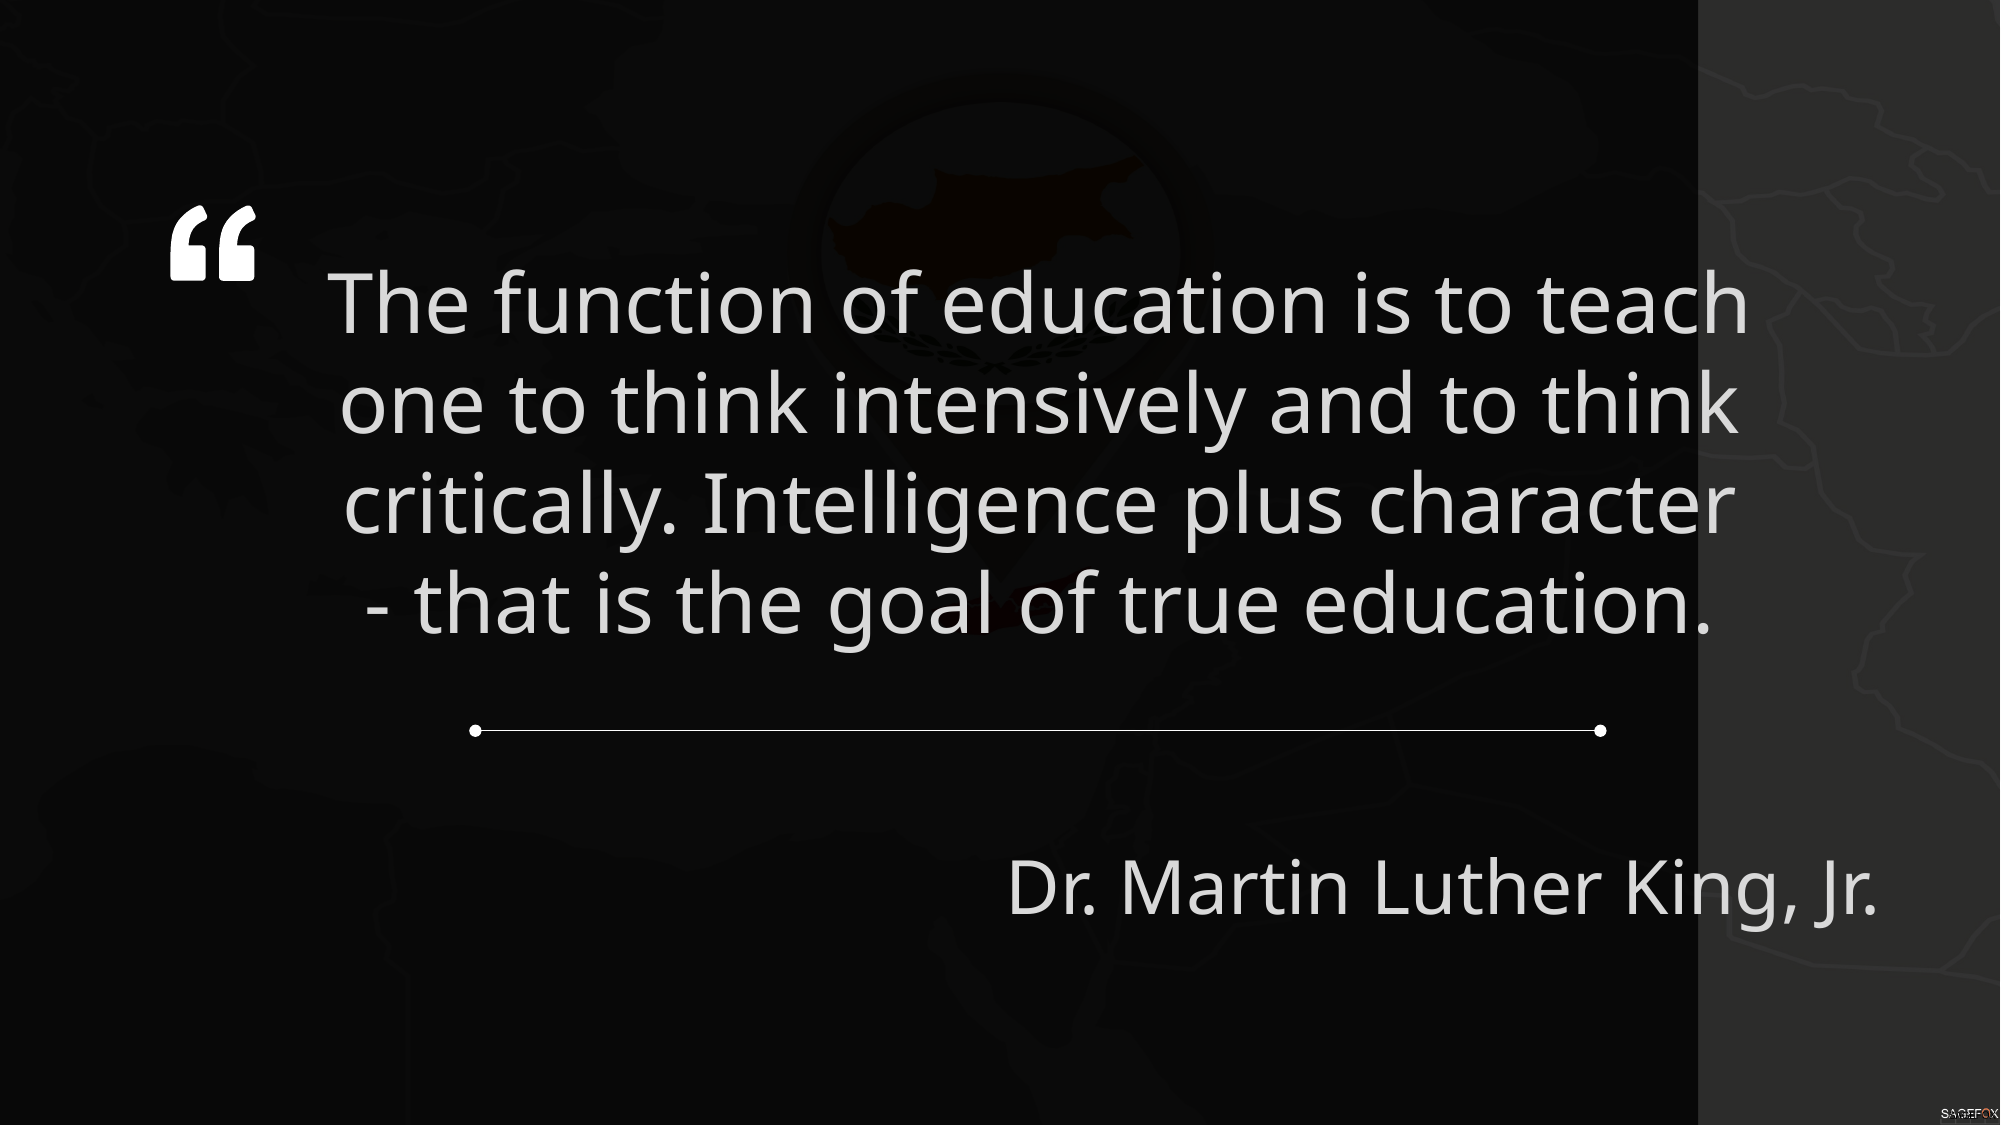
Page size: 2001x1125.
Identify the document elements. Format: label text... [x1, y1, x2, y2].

text_box Dr. Martin Luther King, Jr. [989, 831, 1897, 937]
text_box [170, 205, 256, 281]
text_box [0, 0, 1699, 1125]
picture [1699, 0, 2001, 1125]
text_box The function of education is to teach one to think intensively and to think critically. Intelligence plus character - that is the goal of true education. [303, 243, 1777, 658]
